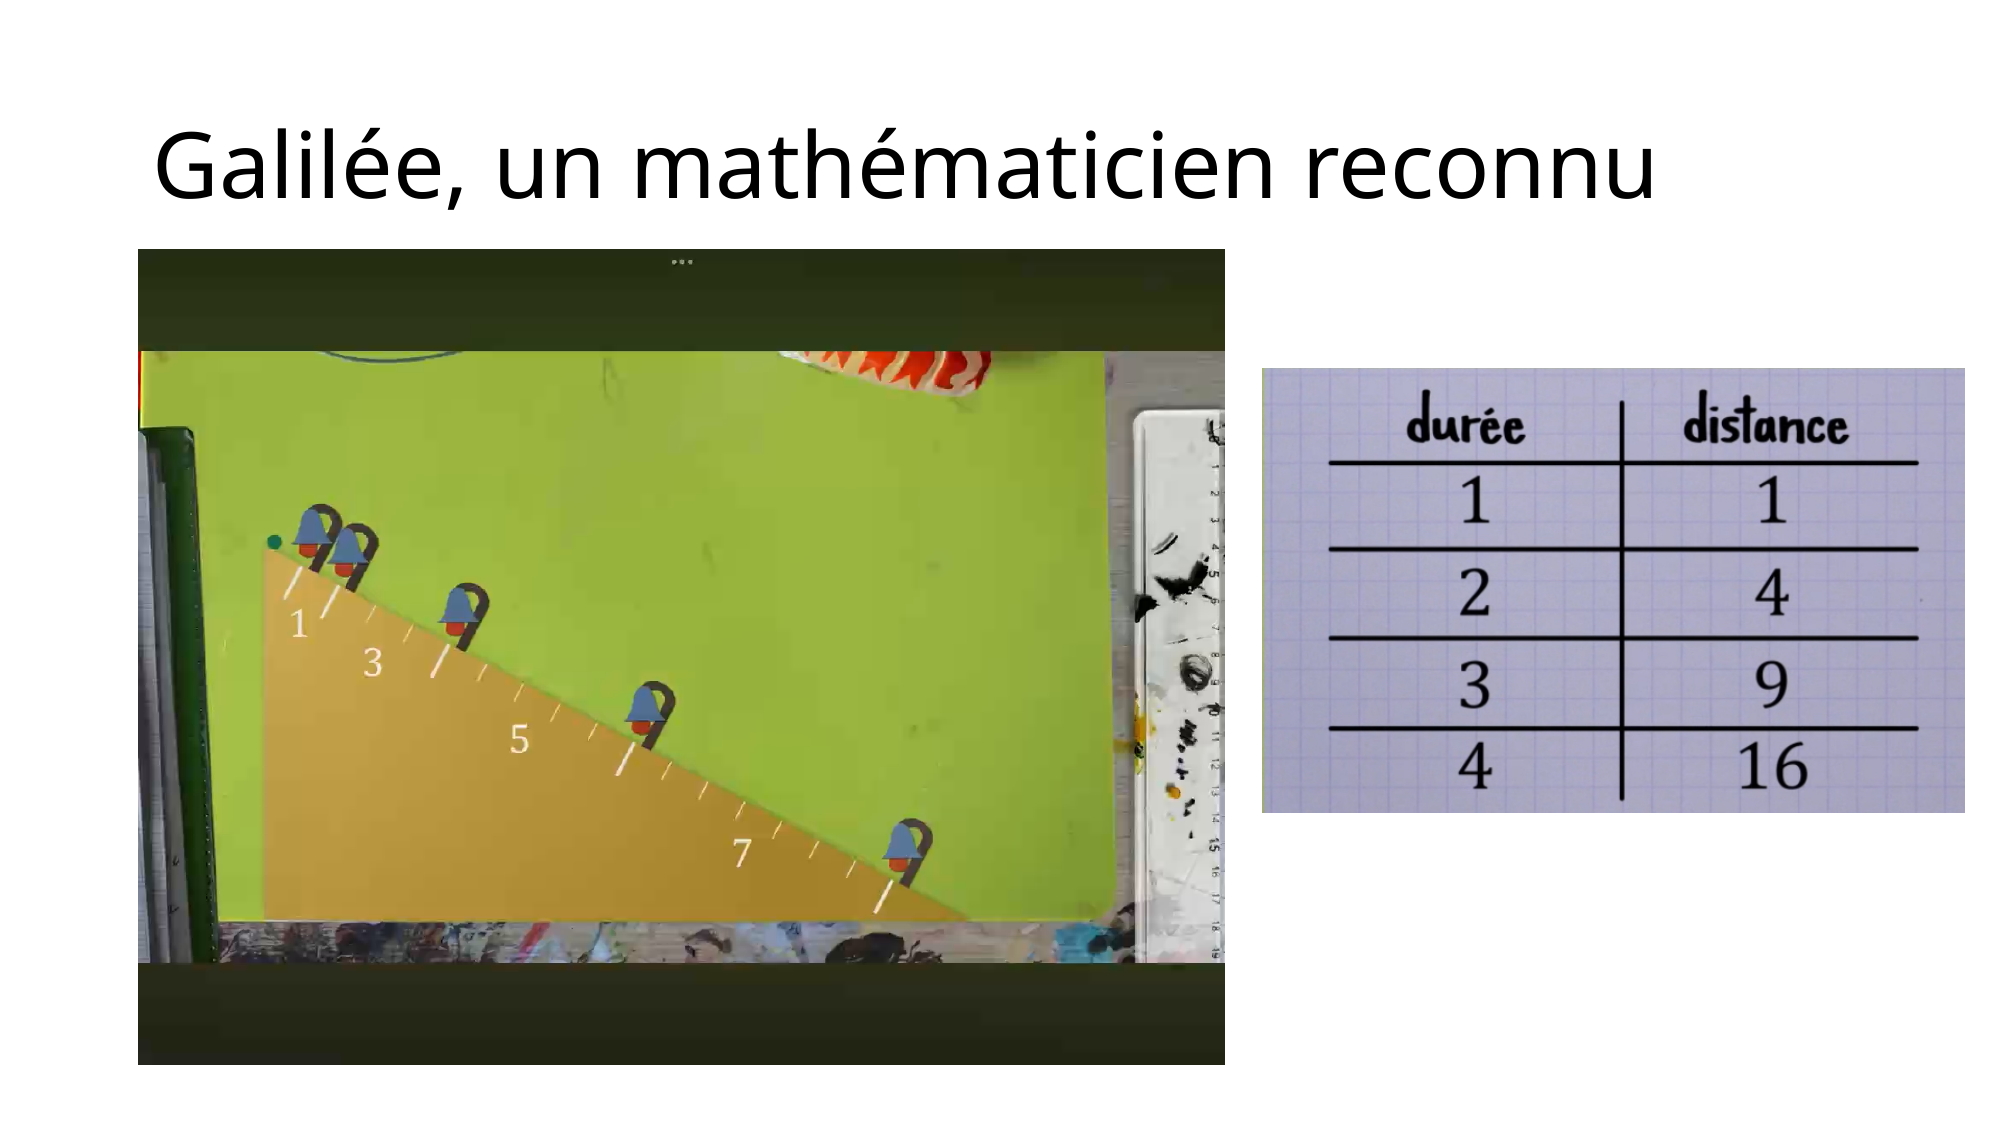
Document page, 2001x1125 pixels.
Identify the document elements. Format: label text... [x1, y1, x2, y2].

picture [1262, 368, 1965, 813]
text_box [137, 249, 1226, 1066]
title Galilée, un mathématicien reconnu [137, 59, 1863, 278]
